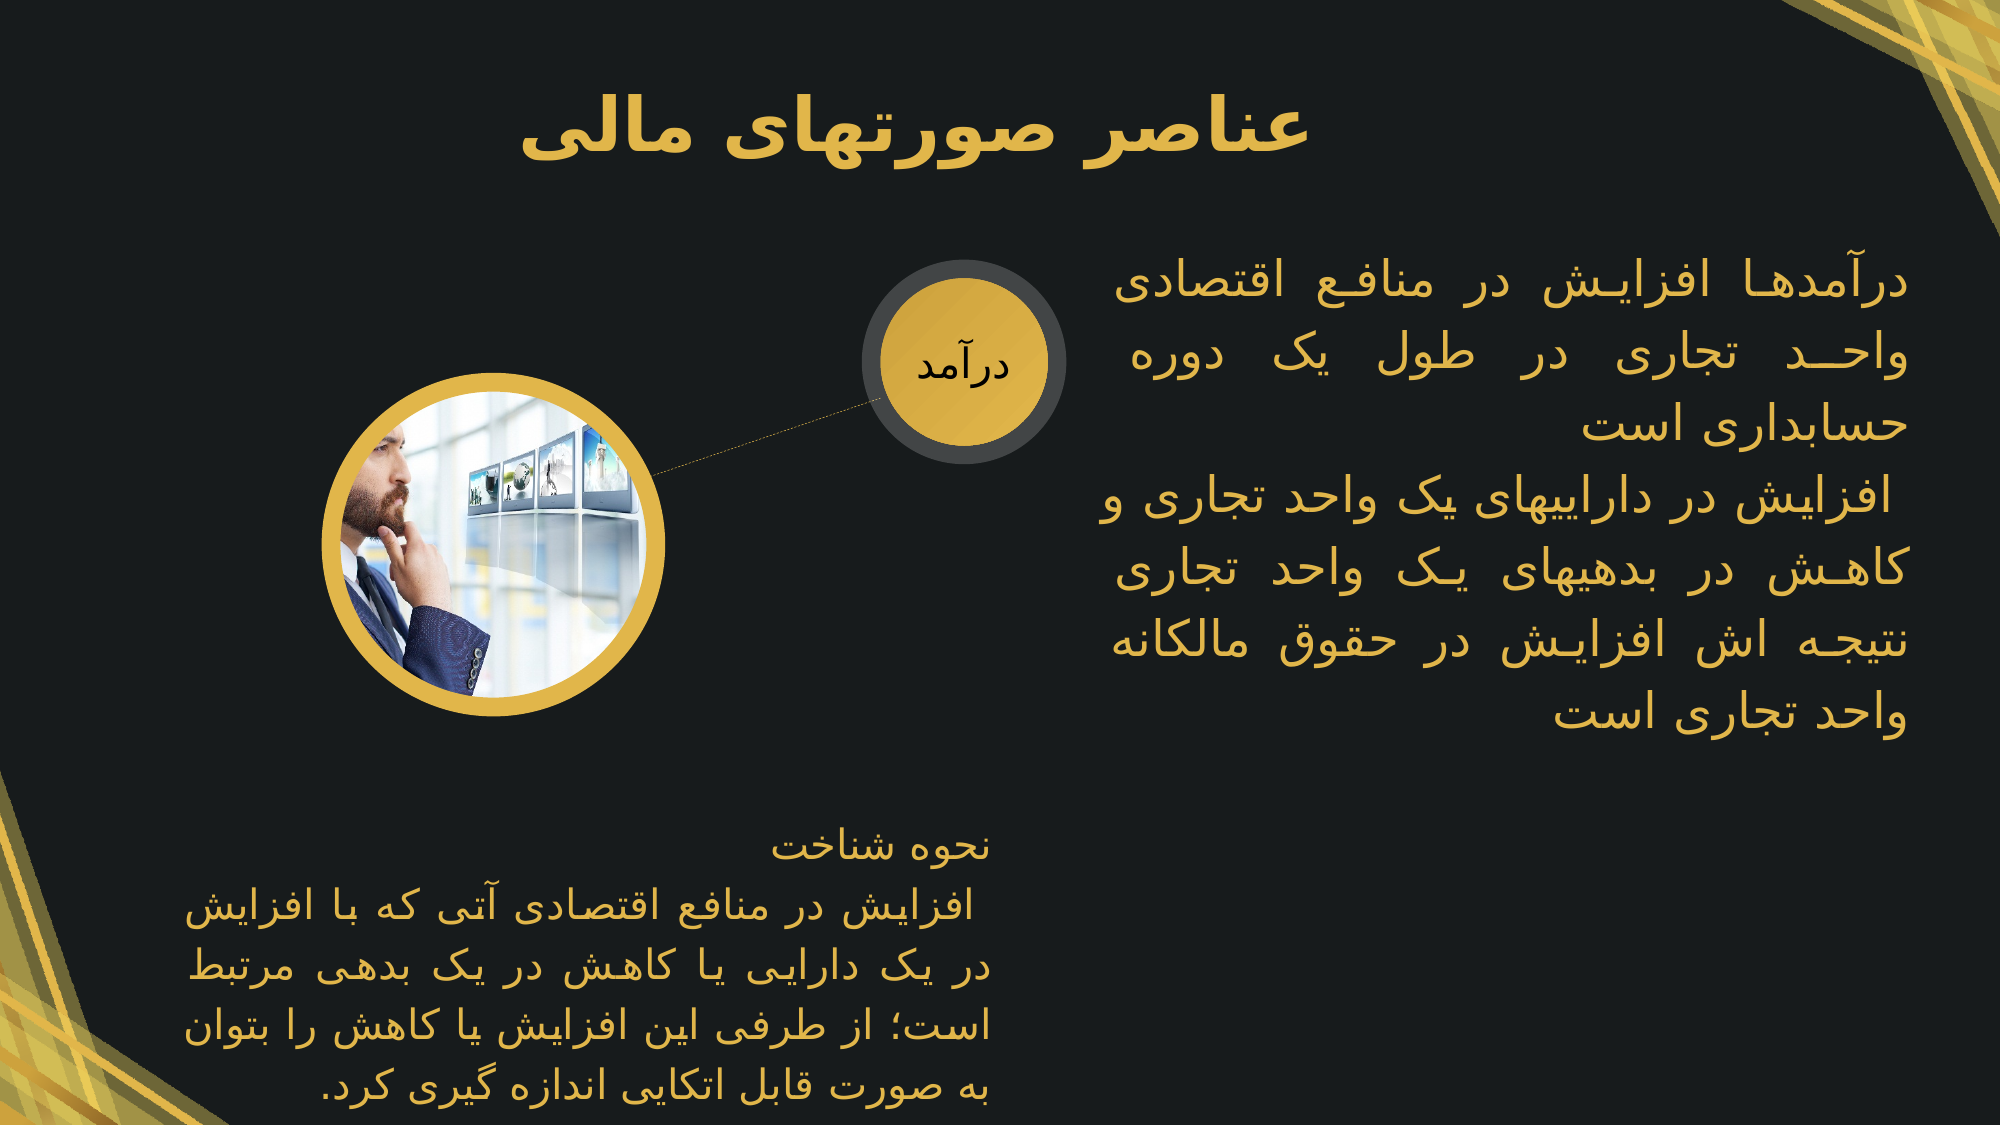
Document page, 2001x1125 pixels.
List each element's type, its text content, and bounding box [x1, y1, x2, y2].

picture [330, 382, 656, 707]
text_box درآمدها افزایش در منافع اقتصادی واحد تجاری در طول یک دوره حسابداری است افزایش در داراییهای یک واحد تجاری و کاهش در بدهیهای یک واحد تجاری نتیجه اش افزایش در حقوق مالکانه واحد تجاری است [1085, 227, 1926, 747]
picture [0, 749, 268, 1125]
picture [1711, 0, 2001, 341]
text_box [656, 397, 881, 482]
text_box عناصر صورتهای مالی [306, 69, 1528, 174]
text_box نحوه شناخت افزایش در منافع اقتصادی آتی که با افزایش در یک دارایی یا کاهش در یک بدهی مرتبط است؛ از طرفی این افزایش یا کاهش را بتوان به صورت قابل اتکایی اندازه گیری کرد. [166, 800, 1007, 1115]
text_box درآمد [879, 277, 1049, 447]
text_box [860, 258, 1068, 466]
